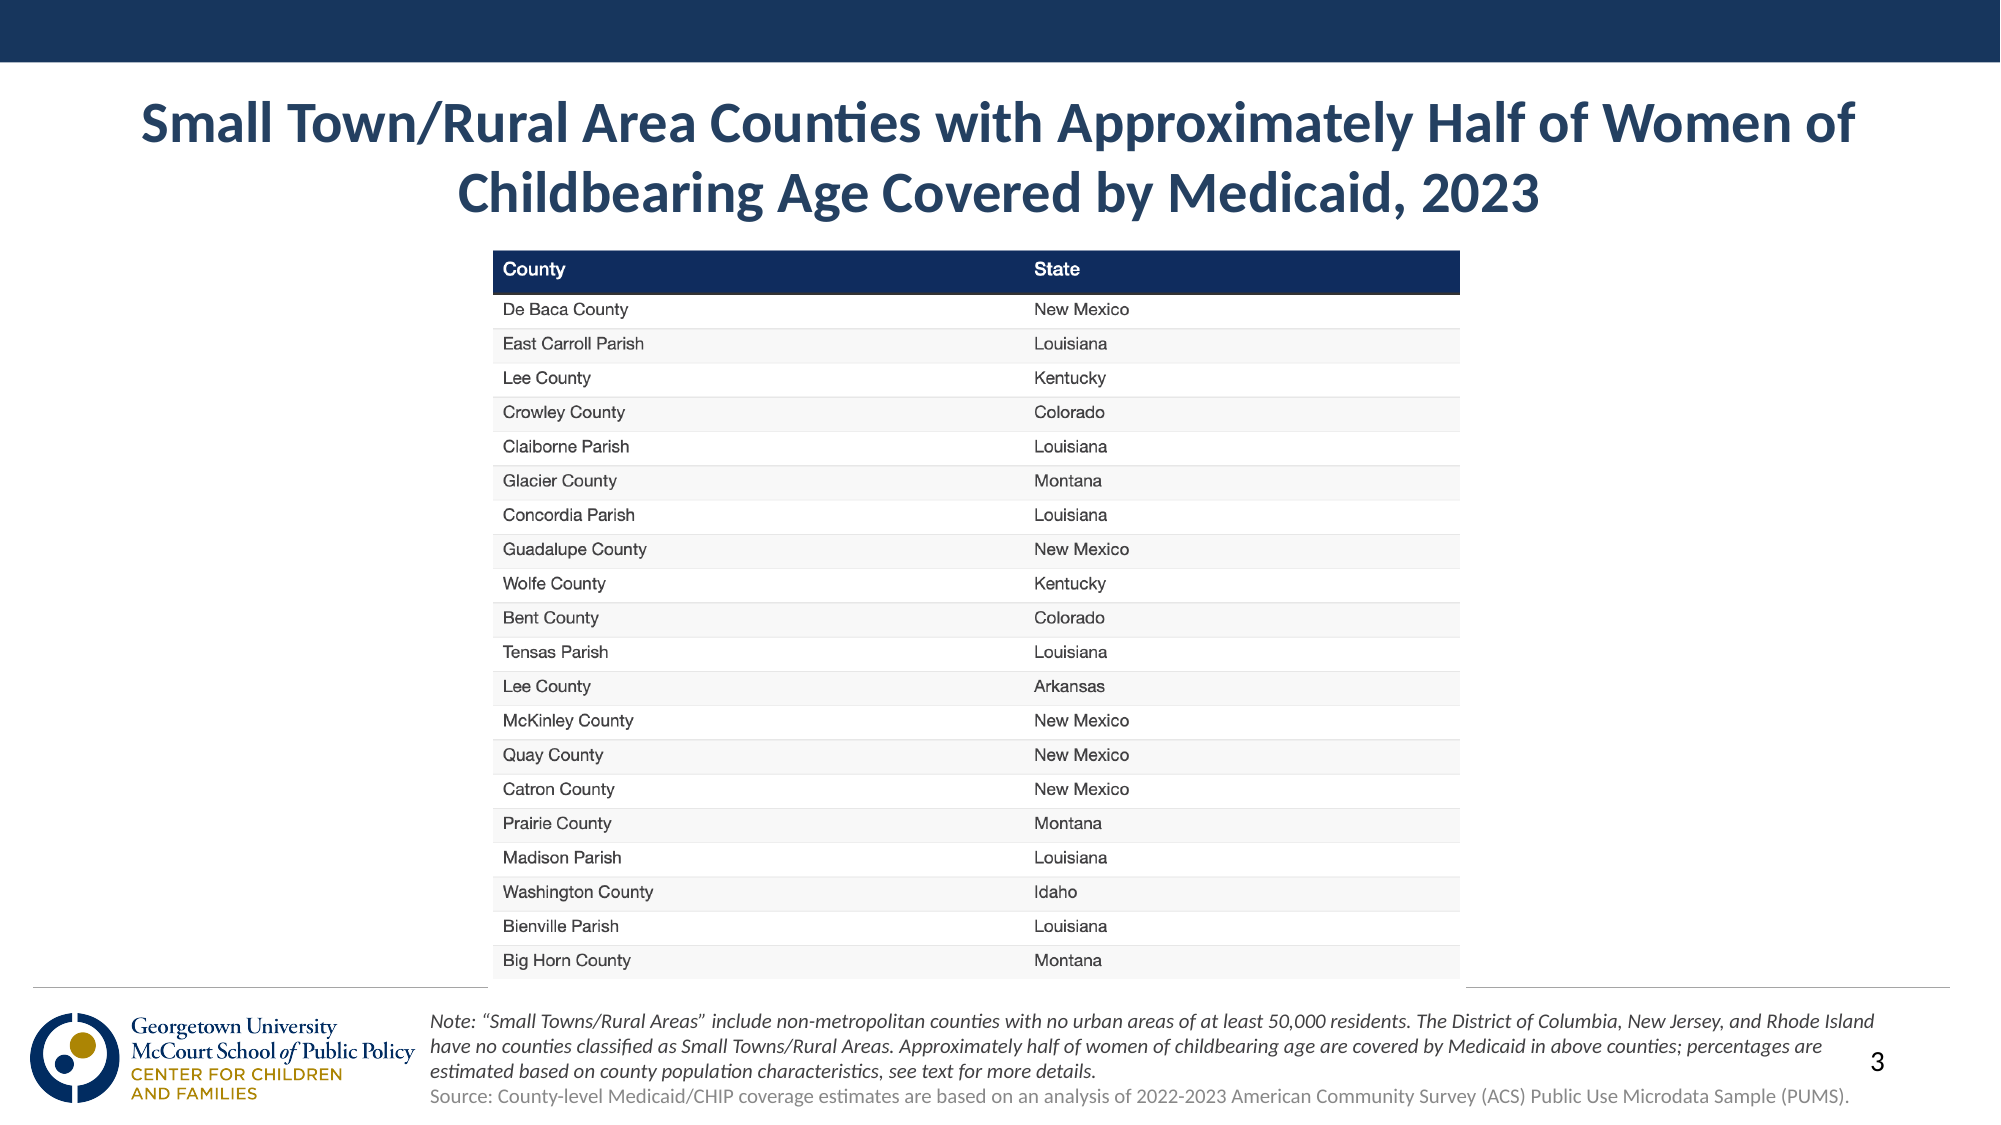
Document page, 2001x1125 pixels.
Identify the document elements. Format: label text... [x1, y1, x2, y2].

text_box Note: “Small Towns/Rural Areas” include non-metropolitan counties with no urban areas of at least 50,000 residents. The District of Columbia, New Jersey, and Rhode Island have no counties classified as Small Towns/Rural Areas. Approximately half of women of childbearing age are covered by Medicaid in above counties; percentages are estimated based on county population characteristics, see text for more details. Source: County-level Medicaid/CHIP coverage estimates are based on an analysis of 2022-2023 American Community Survey (ACS) Public Use Microdata Sample (PUMS). [415, 993, 1900, 1123]
title Small Town/Rural Area Counties with Approximately Half of Women of Childbearing Age Covered by Medicaid, 2023 [99, 75, 1900, 233]
picture [30, 1013, 415, 1103]
picture [488, 244, 1466, 988]
